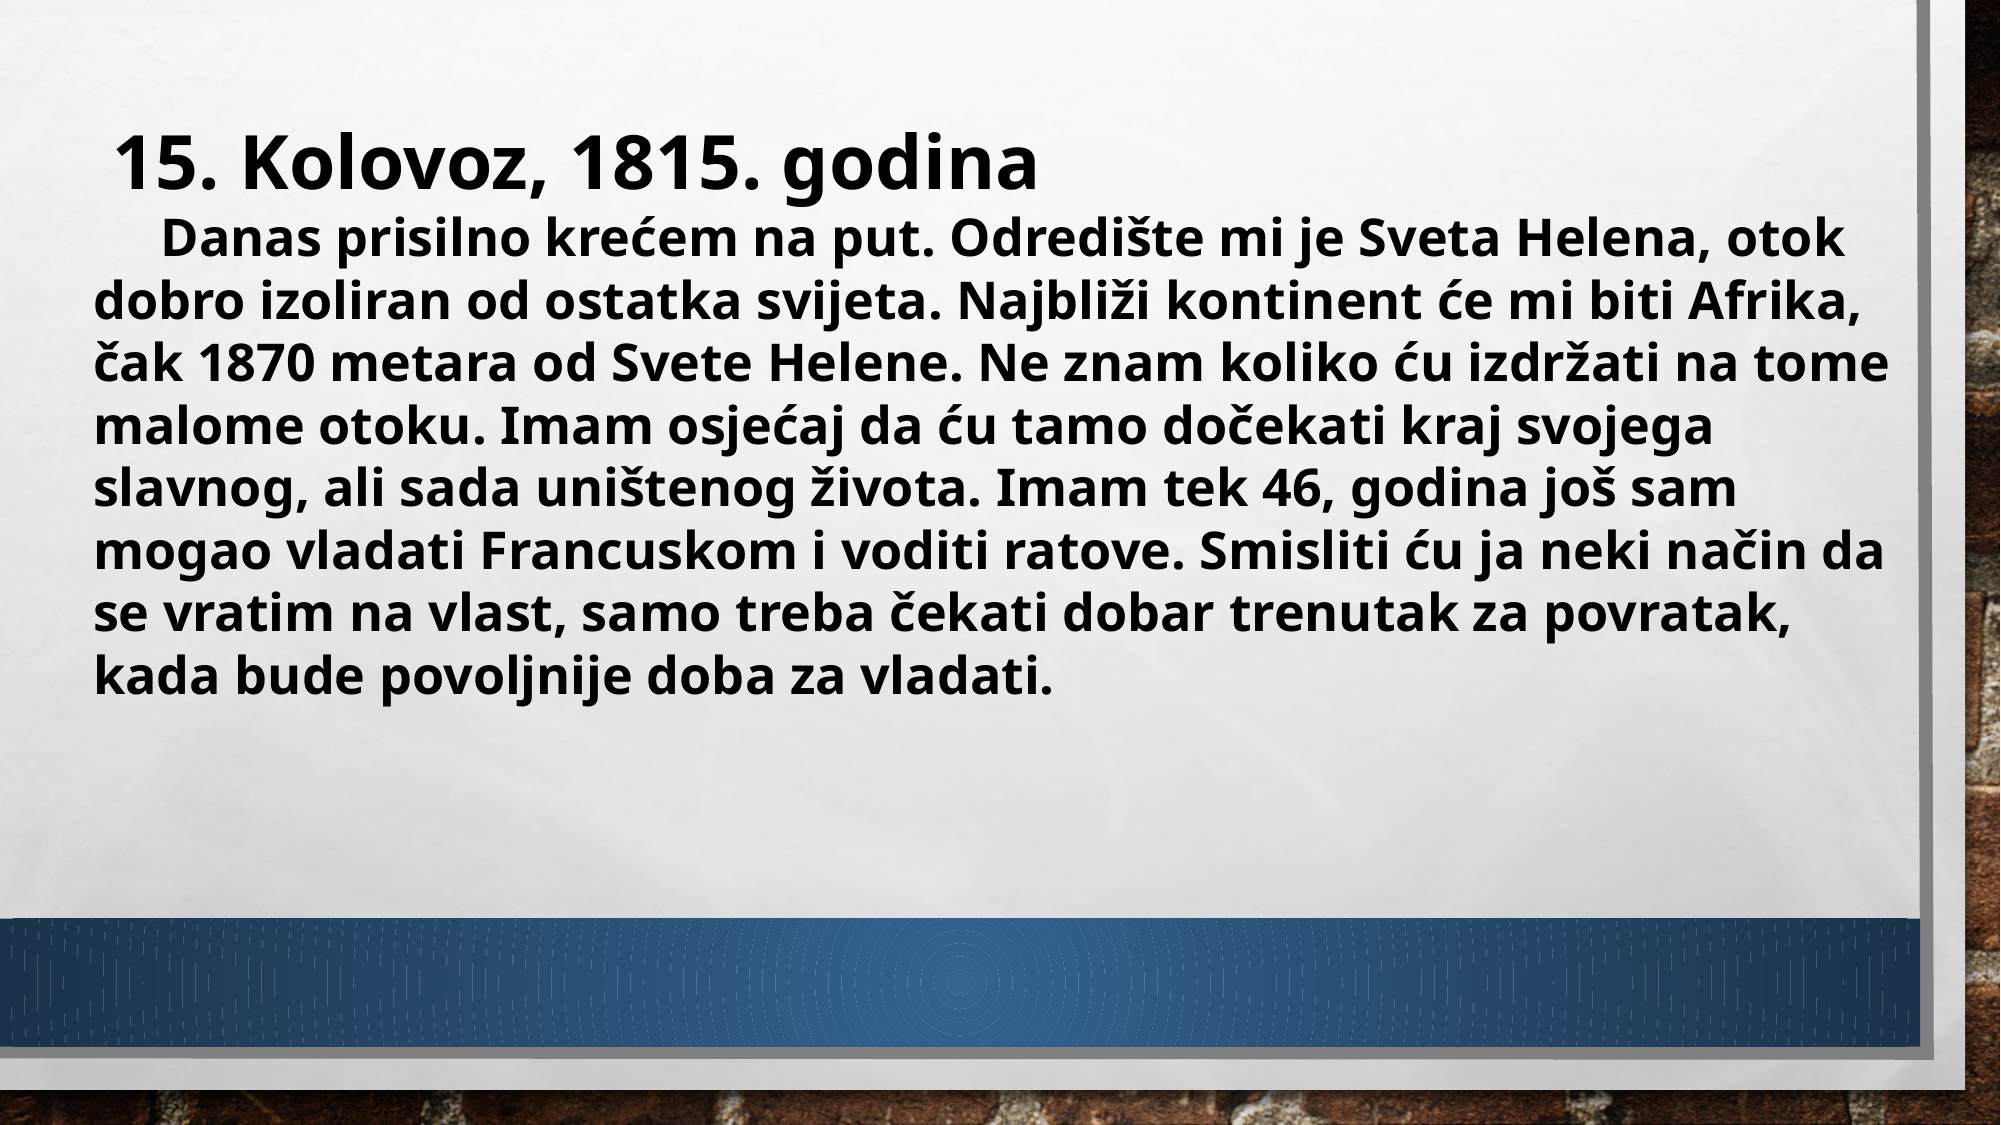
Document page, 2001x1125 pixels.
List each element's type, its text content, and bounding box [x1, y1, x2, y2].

text_box 15. Kolovoz, 1815. godina Danas prisilno krećem na put. Odredište mi je Sveta Helena, otok dobro izoliran od ostatka svijeta. Najbliži kontinent će mi biti Afrika, čak 1870 metara od Svete Helene. Ne znam koliko ću izdržati na tome malome otoku. Imam osjećaj da ću tamo dočekati kraj svojega slavnog, ali sada uništenog života. Imam tek 46, godina još sam mogao vladati Francuskom i voditi ratove. Smisliti ću ja neki način da se vratim na vlast, samo treba čekati dobar trenutak za povratak, kada bude povoljnije doba za vladati. [78, 107, 1926, 712]
picture [0, 0, 2000, 1125]
